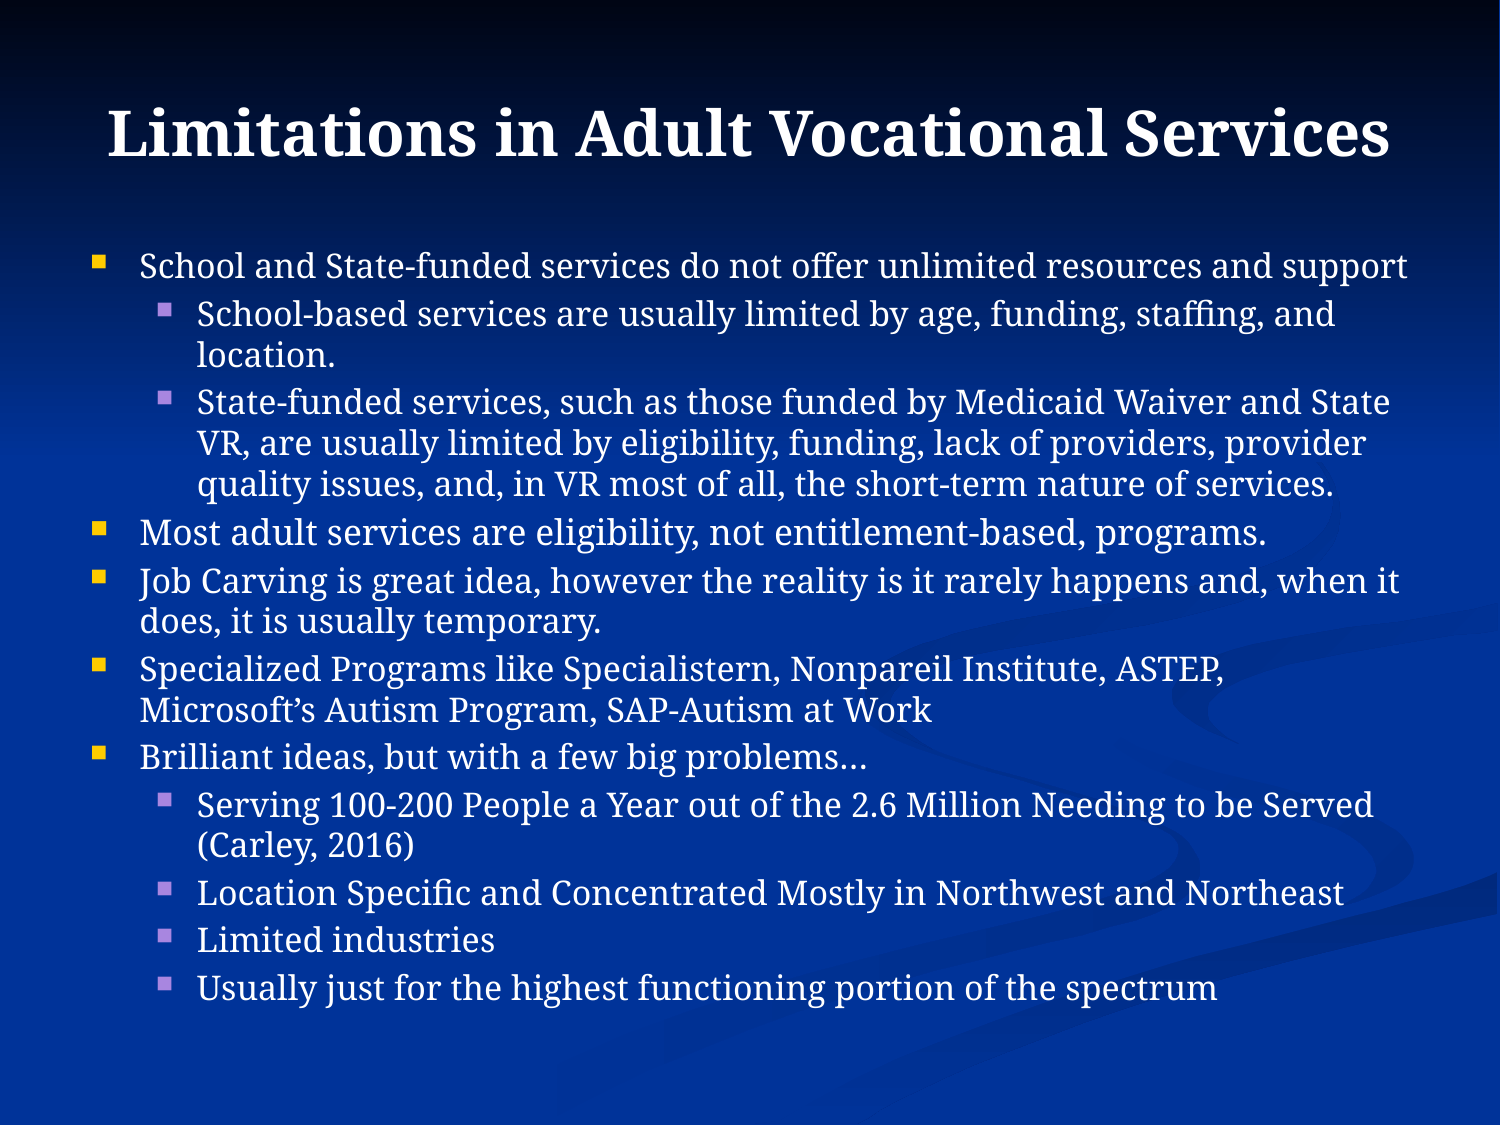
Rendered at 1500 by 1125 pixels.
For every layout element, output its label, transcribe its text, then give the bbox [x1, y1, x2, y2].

title Limitations in Adult Vocational Services [37, 62, 1463, 201]
list School and State-funded services do not offer unlimited resources and support School-based services are usually limited by age, funding, staffing, and location. State-funded services, such as those funded by Medicaid Waiver and State VR, are usually limited by eligibility, funding, lack of providers, provider quality issues, and, in VR most of all, the short-term nature of services. Most adult services are eligibility, not entitlement-based, programs. Job Carving is great idea, however the reality is it rarely happens and, when it does, it is usually temporary. Specialized Programs like Specialistern, Nonpareil Institute, ASTEP, Microsoft’s Autism Program, SAP-Autism at Work Brilliant ideas, but with a few big problems… Serving 100-200 People a Year out of the 2.6 Million Needing to be Served (Carley, 2016) Location Specific and Concentrated Mostly in Northwest and Northeast Limited industries Usually just for the highest functioning portion of the spectrum [74, 237, 1426, 1038]
